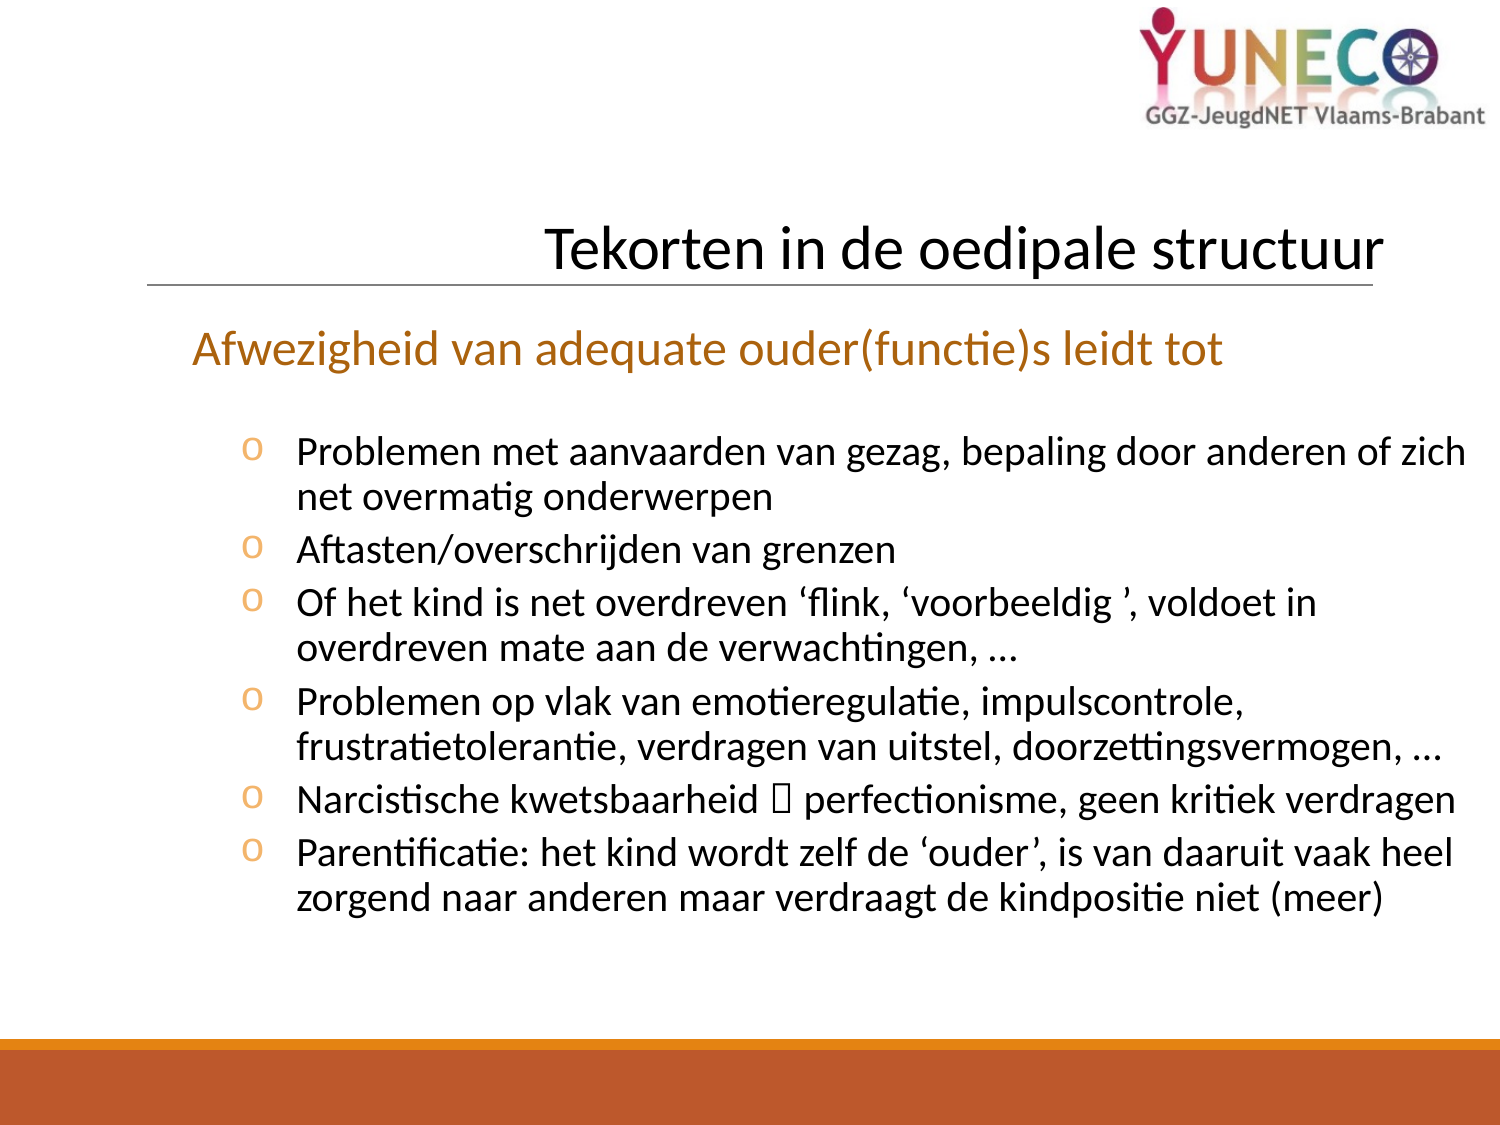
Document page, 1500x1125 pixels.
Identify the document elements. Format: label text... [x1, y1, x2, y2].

picture [1139, 6, 1500, 136]
list Afwezigheid van adequate ouder(functie)s leidt tot Problemen met aanvaarden van gezag, bepaling door anderen of zich net overmatig onderwerpen Aftasten/overschrijden van grenzen Of het kind is net overdreven ‘flink, ‘voorbeeldig ’, voldoet in overdreven mate aan de verwachtingen, … Problemen op vlak van emotieregulatie, impulscontrole, frustratietolerantie, verdragen van uitstel, doorzettingsvermogen, … Narcistische kwetsbaarheid  perfectionisme, geen kritiek verdragen Parentificatie: het kind wordt zelf de ‘ouder’, is van daaruit vaak heel zorgend naar anderen maar verdraagt de kindpositie niet (meer) [150, 314, 1500, 1000]
text_box Tekorten in de oedipale structuur [88, 200, 1402, 315]
